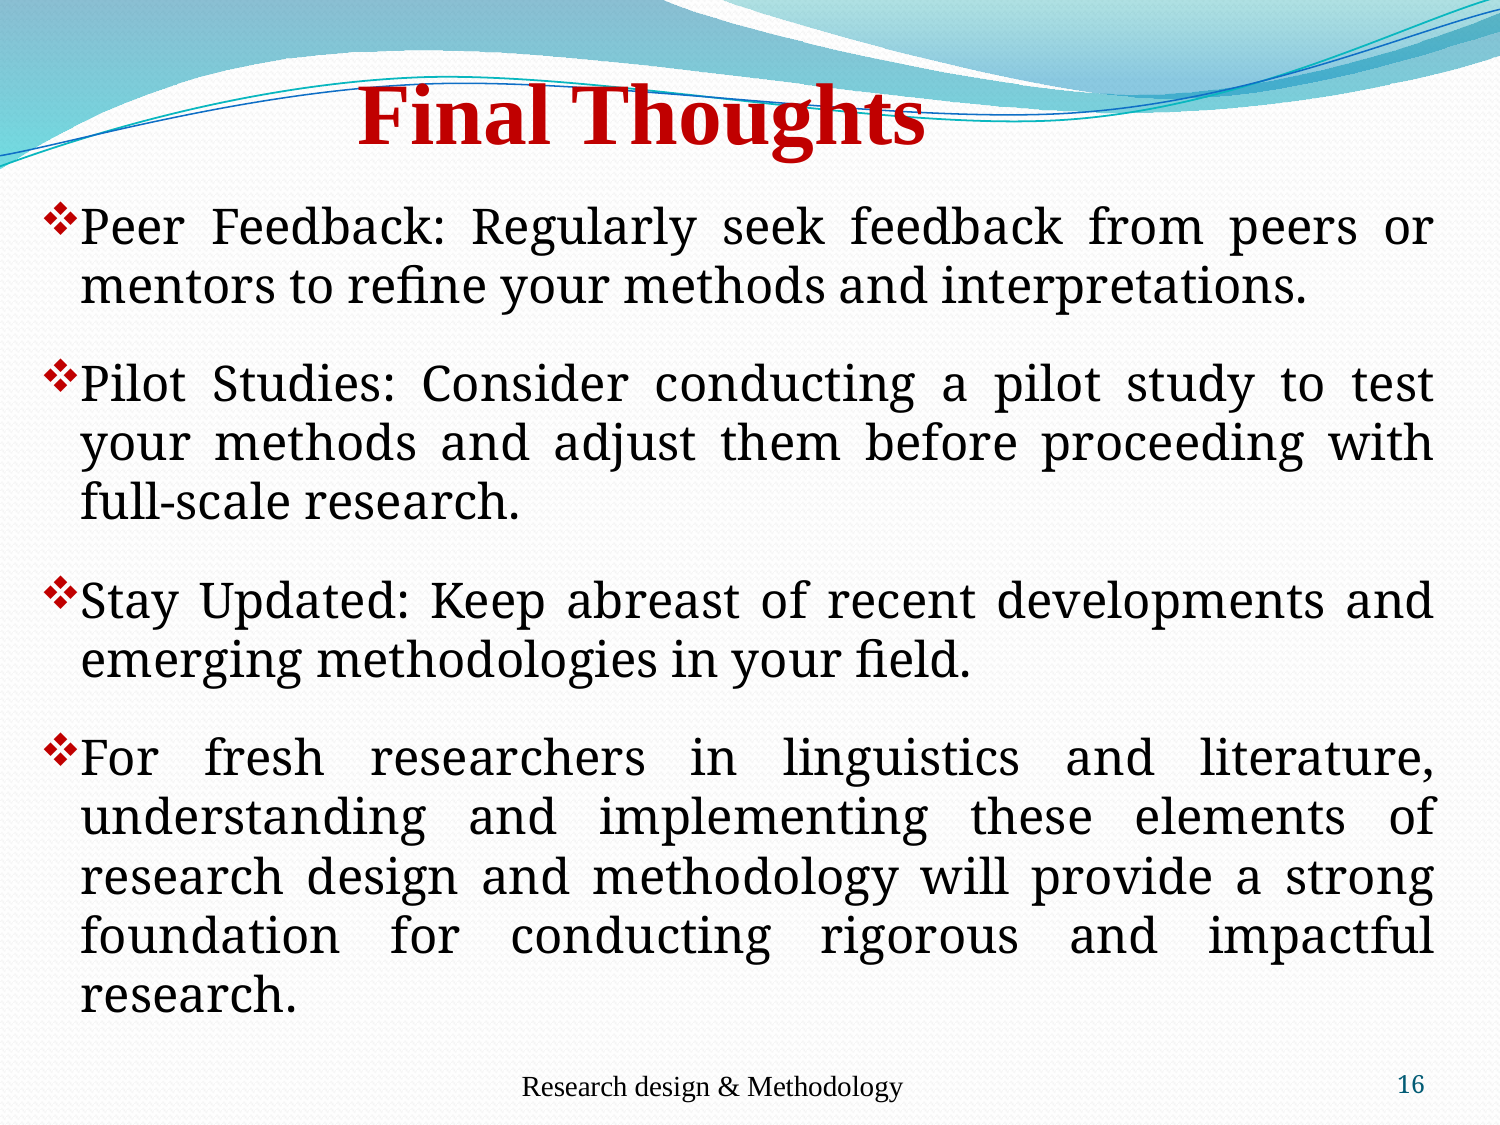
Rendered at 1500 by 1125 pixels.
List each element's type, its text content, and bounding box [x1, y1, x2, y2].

title Final Thoughts [112, 3, 1172, 163]
footer Research design & Methodology [437, 1042, 988, 1103]
list Peer Feedback: Regularly seek feedback from peers or mentors to refine your methods and interpretations. Pilot Studies: Consider conducting a pilot study to test your methods and adjust them before proceeding with full-scale research. Stay Updated: Keep abreast of recent developments and emerging methodologies in your field. For fresh researchers in linguistics and literature, understanding and implementing these elements of research design and methodology will provide a strong foundation for conducting rigorous and impactful research. [24, 187, 1450, 1038]
slide_number 16 [1299, 1042, 1425, 1103]
